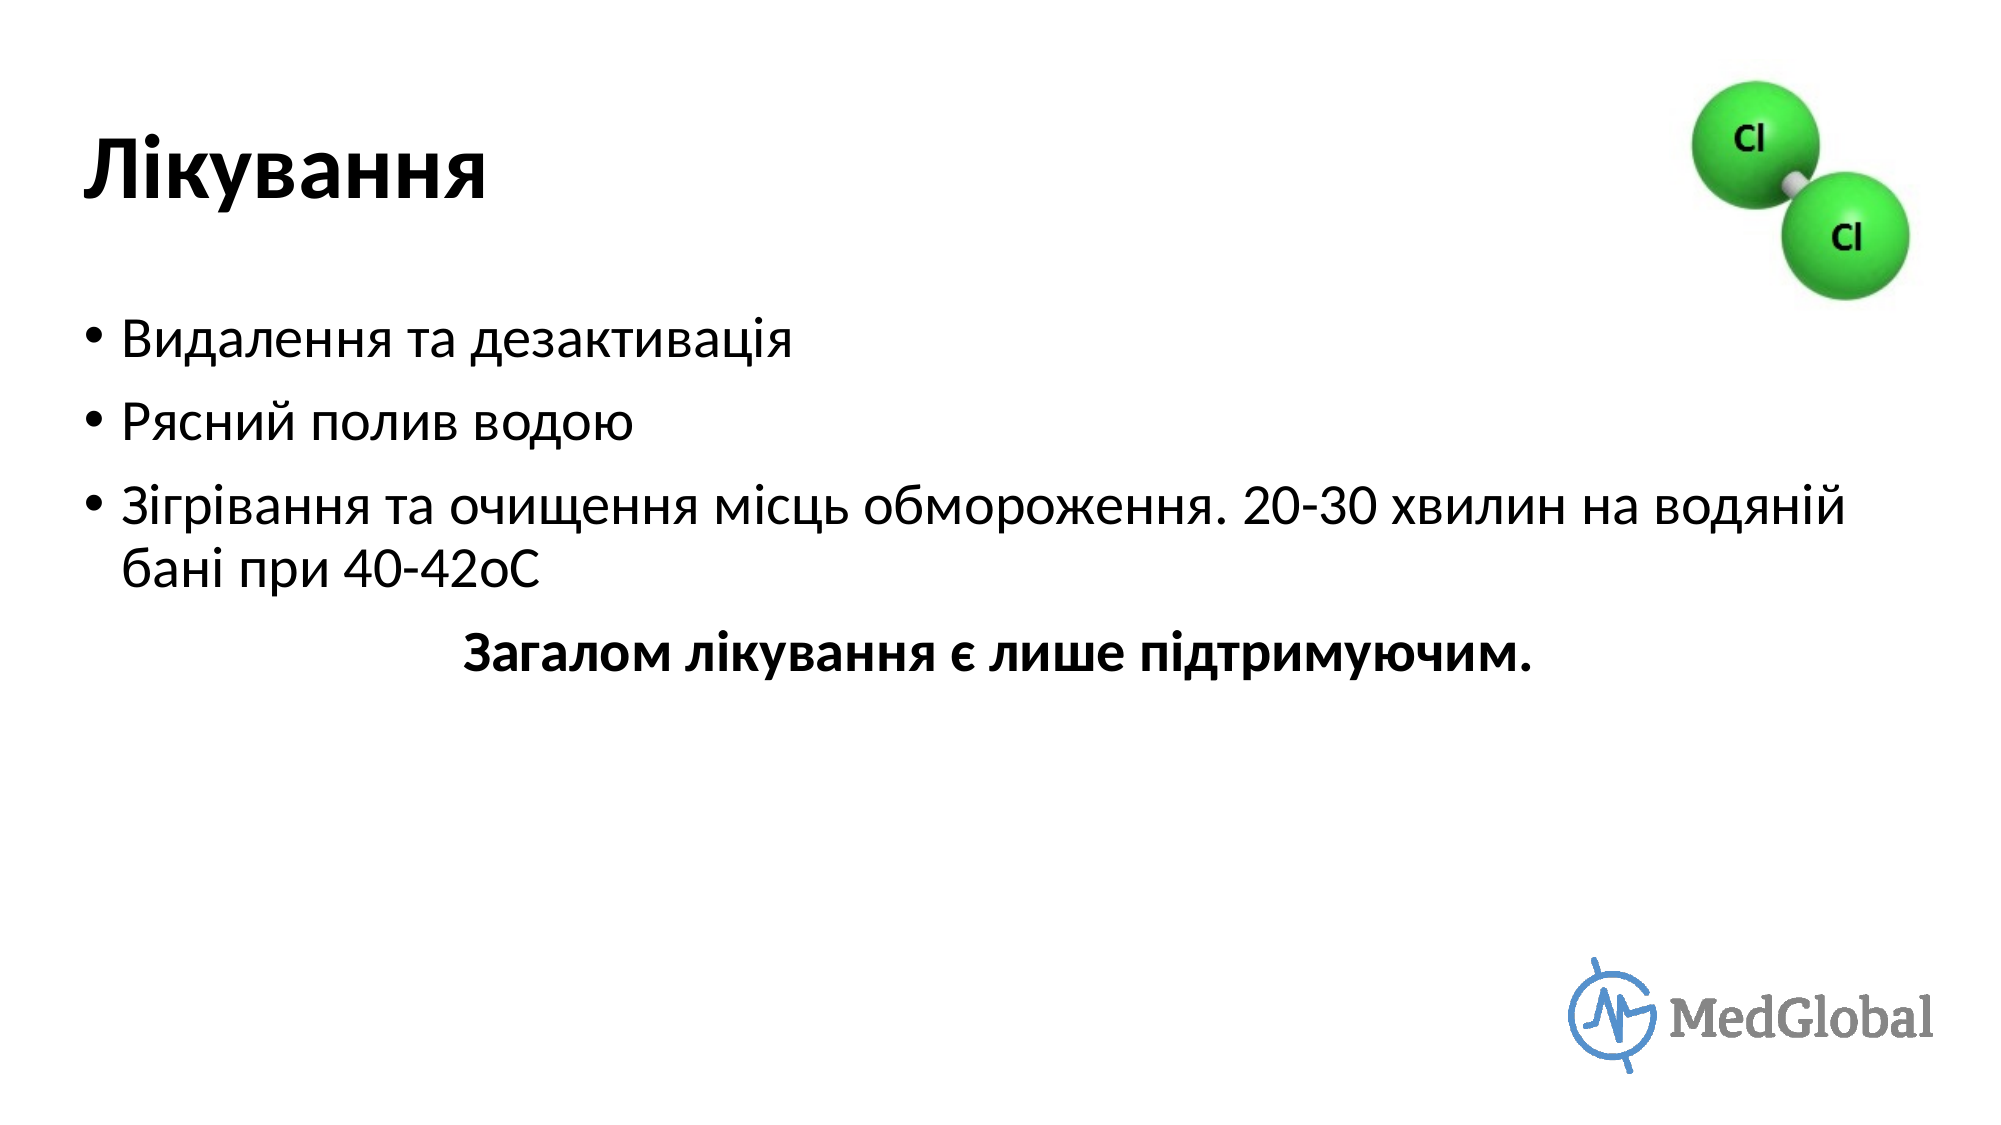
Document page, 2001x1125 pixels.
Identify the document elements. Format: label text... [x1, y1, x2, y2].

picture [1669, 59, 1933, 323]
title Лікування [68, 59, 1669, 278]
picture [1568, 957, 1933, 1074]
list Видалення та дезактивація Рясний полив водою Зігрівання та очищення місць обмороження. 20-30 хвилин на водяній бані при 40-42oC Загалом лікування є лише підтримуючим. [68, 299, 1929, 1014]
